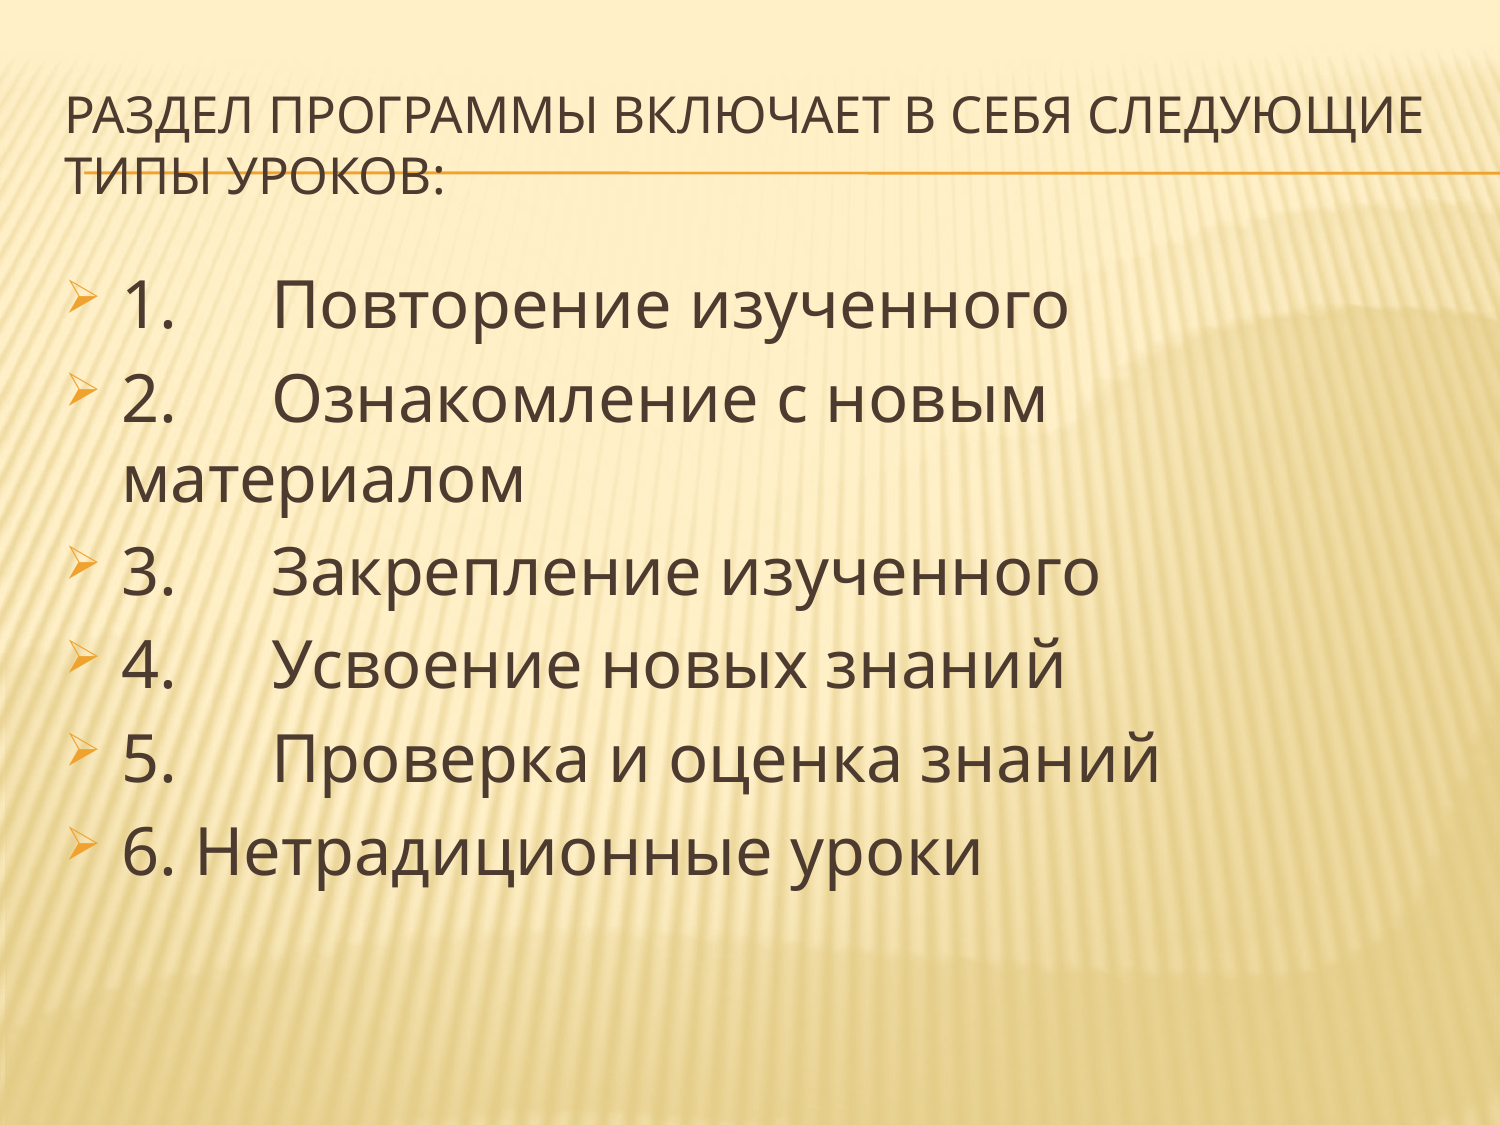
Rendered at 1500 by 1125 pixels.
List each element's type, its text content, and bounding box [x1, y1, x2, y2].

title Раздел программы включает в себя следующие типы уроков: [50, 75, 1475, 213]
list 1. Повторение изученного 2. Ознакомление с новым материалом 3. Закрепление изученного 4. Усвоение новых знаний 5. Проверка и оценка знаний 6. Нетрадиционные уроки [50, 254, 1475, 998]
